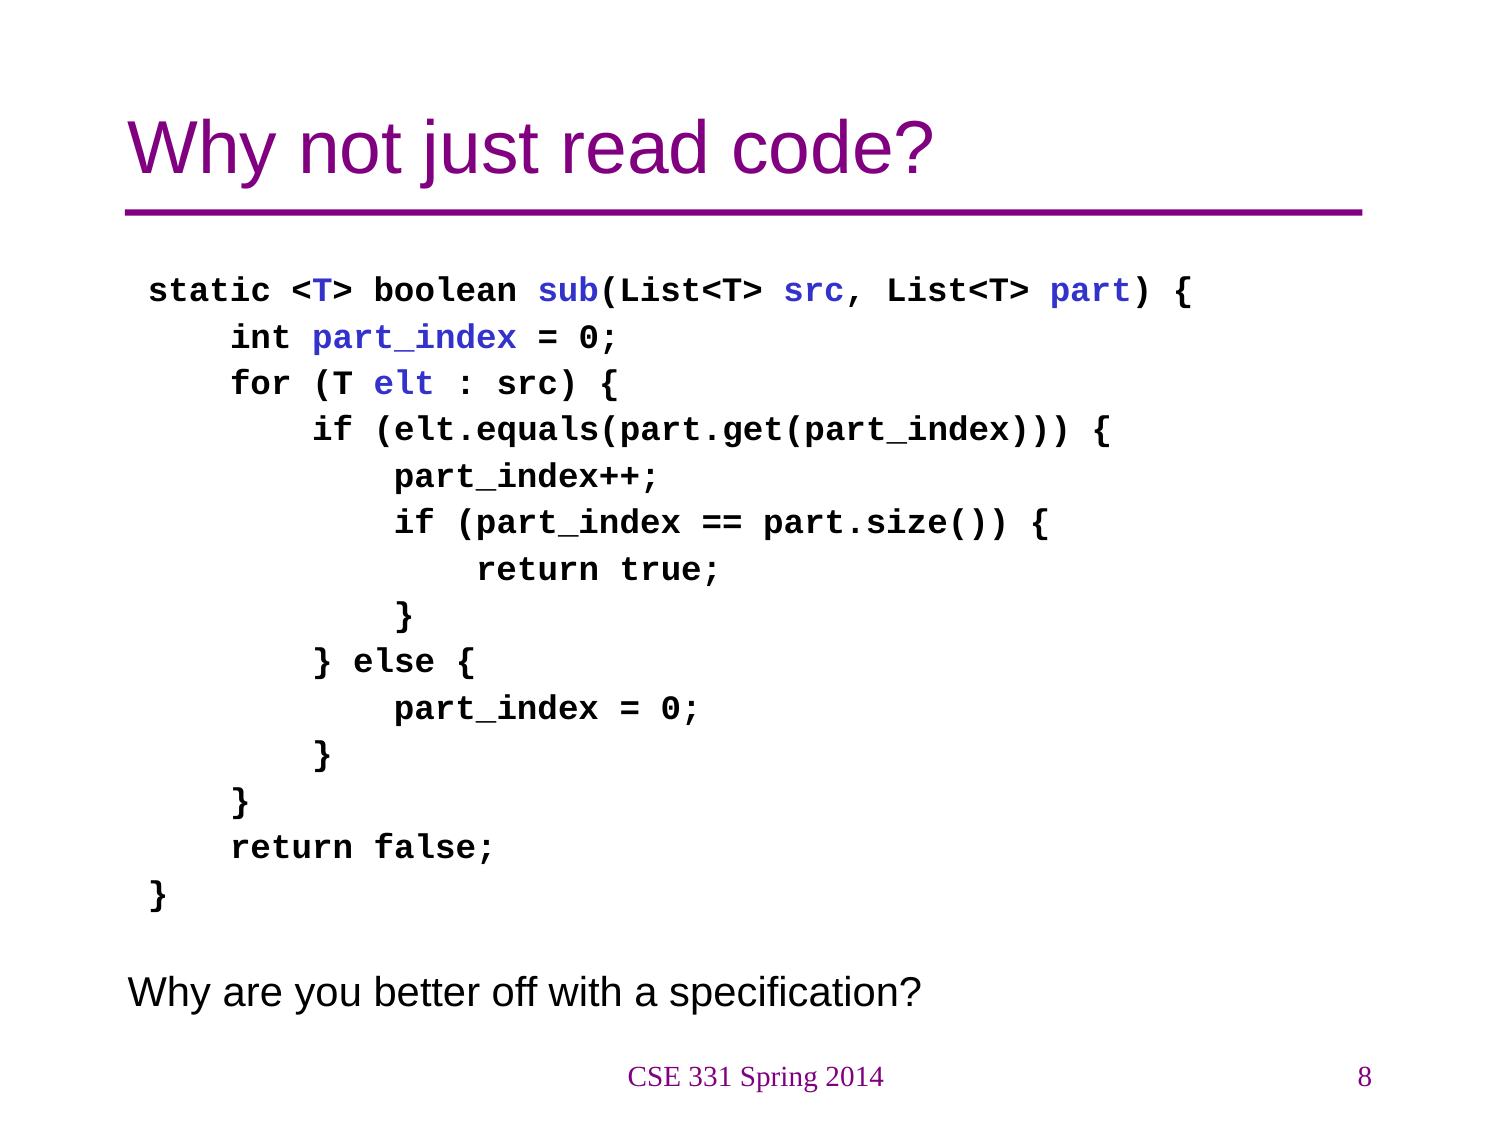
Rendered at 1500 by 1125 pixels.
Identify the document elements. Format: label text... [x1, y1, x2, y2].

title Why not just read code? [112, 50, 1388, 238]
footer CSE 331 Spring 2014 [474, 1049, 1038, 1125]
slide_number 8 [1074, 1049, 1388, 1125]
list static <T> boolean sub(List<T> src, List<T> part) { int part_index = 0; for (T elt : src) { if (elt.equals(part.get(part_index))) { part_index++; if (part_index == part.size()) { return true; } } else { part_index = 0; } } return false; } Why are you better off with a specification? [112, 262, 1388, 1025]
